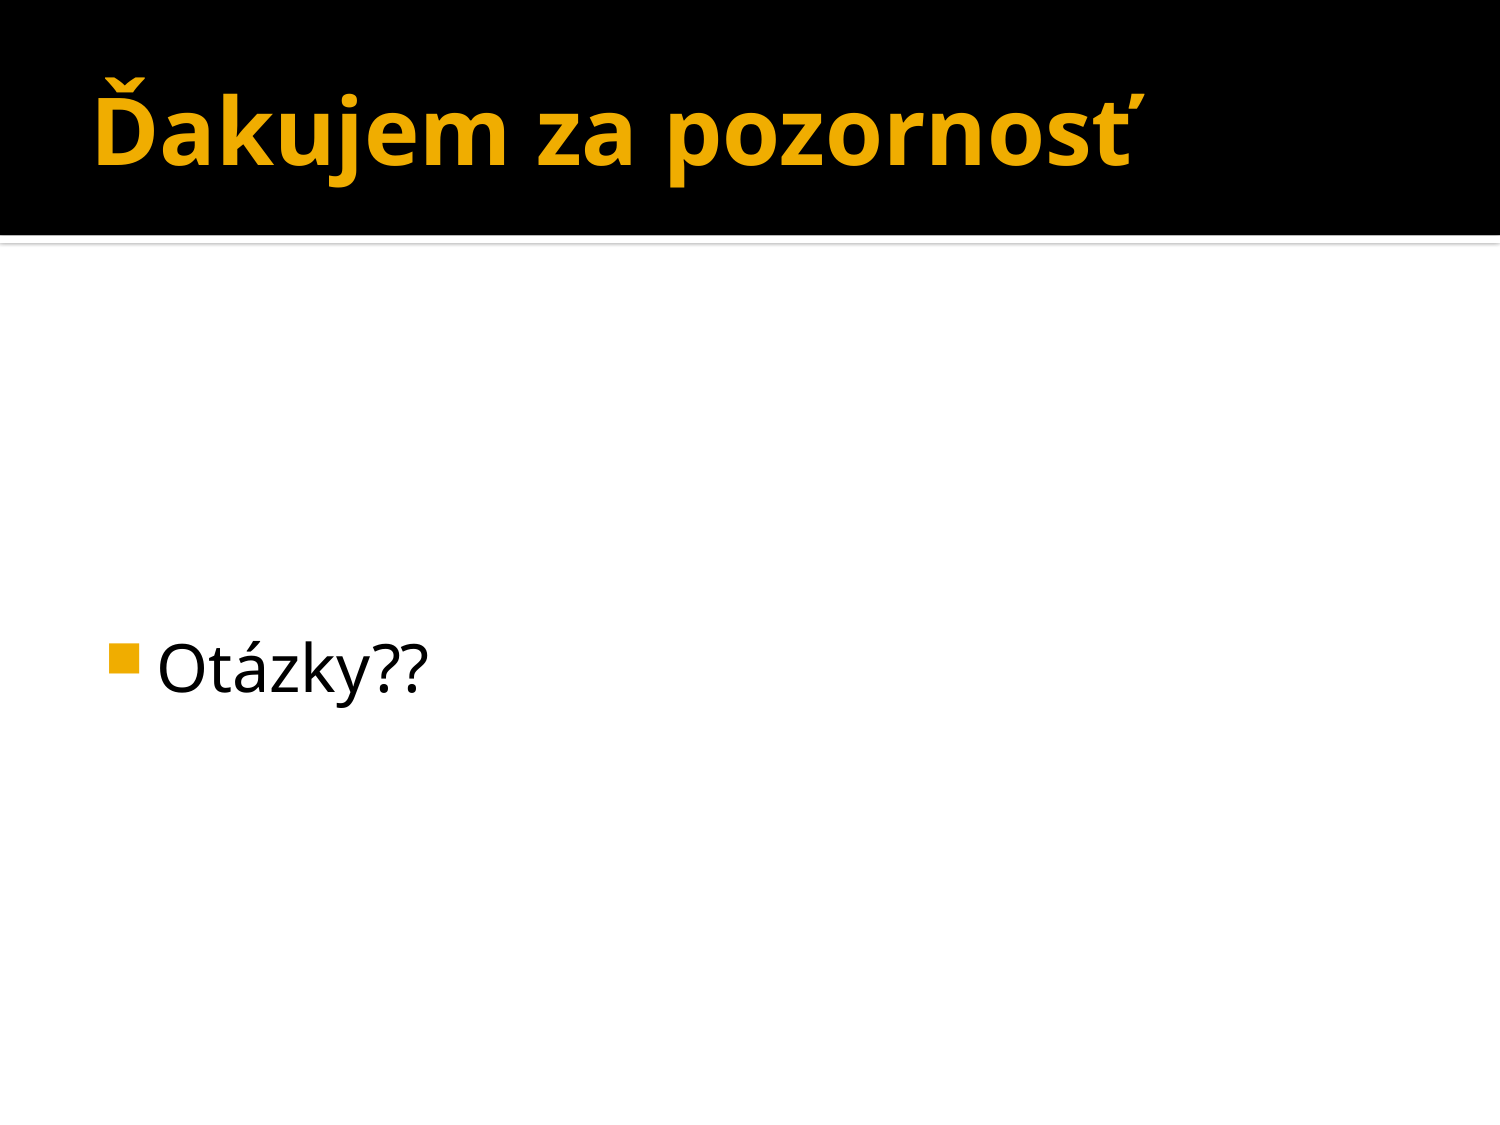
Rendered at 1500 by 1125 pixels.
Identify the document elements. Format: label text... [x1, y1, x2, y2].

list Otázky?? [75, 291, 1425, 1050]
title Ďakujem za pozornosť [75, 25, 1425, 231]
